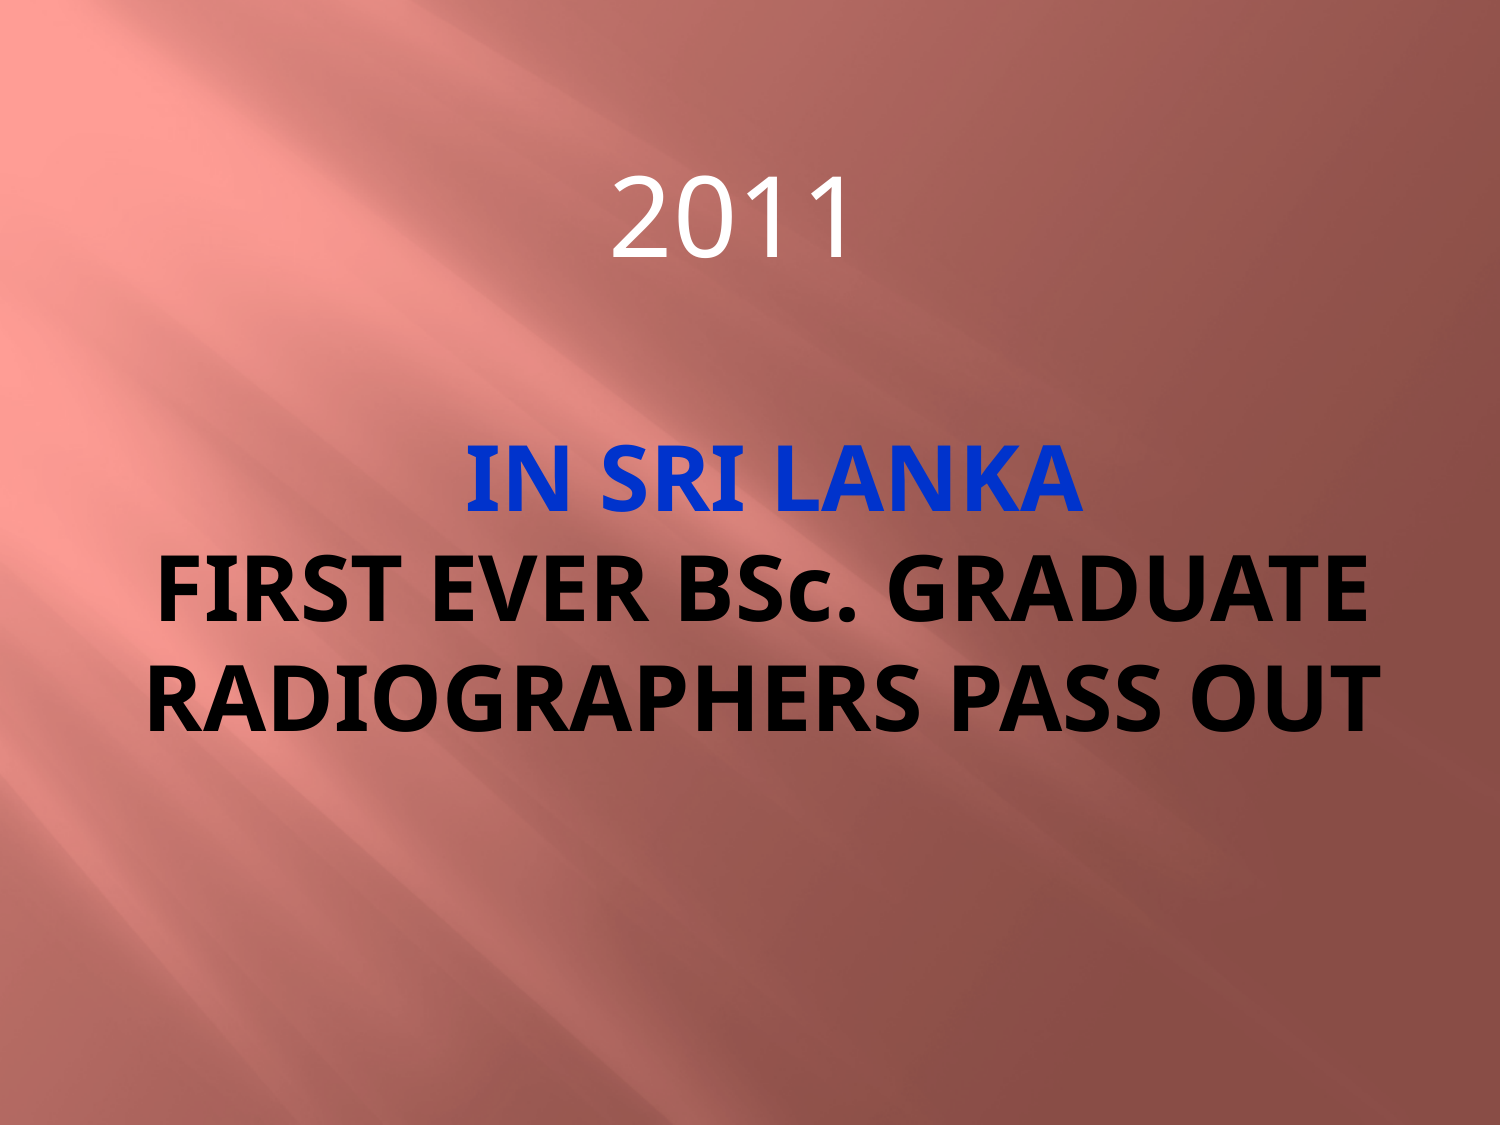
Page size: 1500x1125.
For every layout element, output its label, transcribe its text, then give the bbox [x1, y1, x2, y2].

title In sri Lanka first ever BSc. graduate radiographers pass out [99, 375, 1450, 750]
subtitle 2011 [212, 137, 1263, 350]
